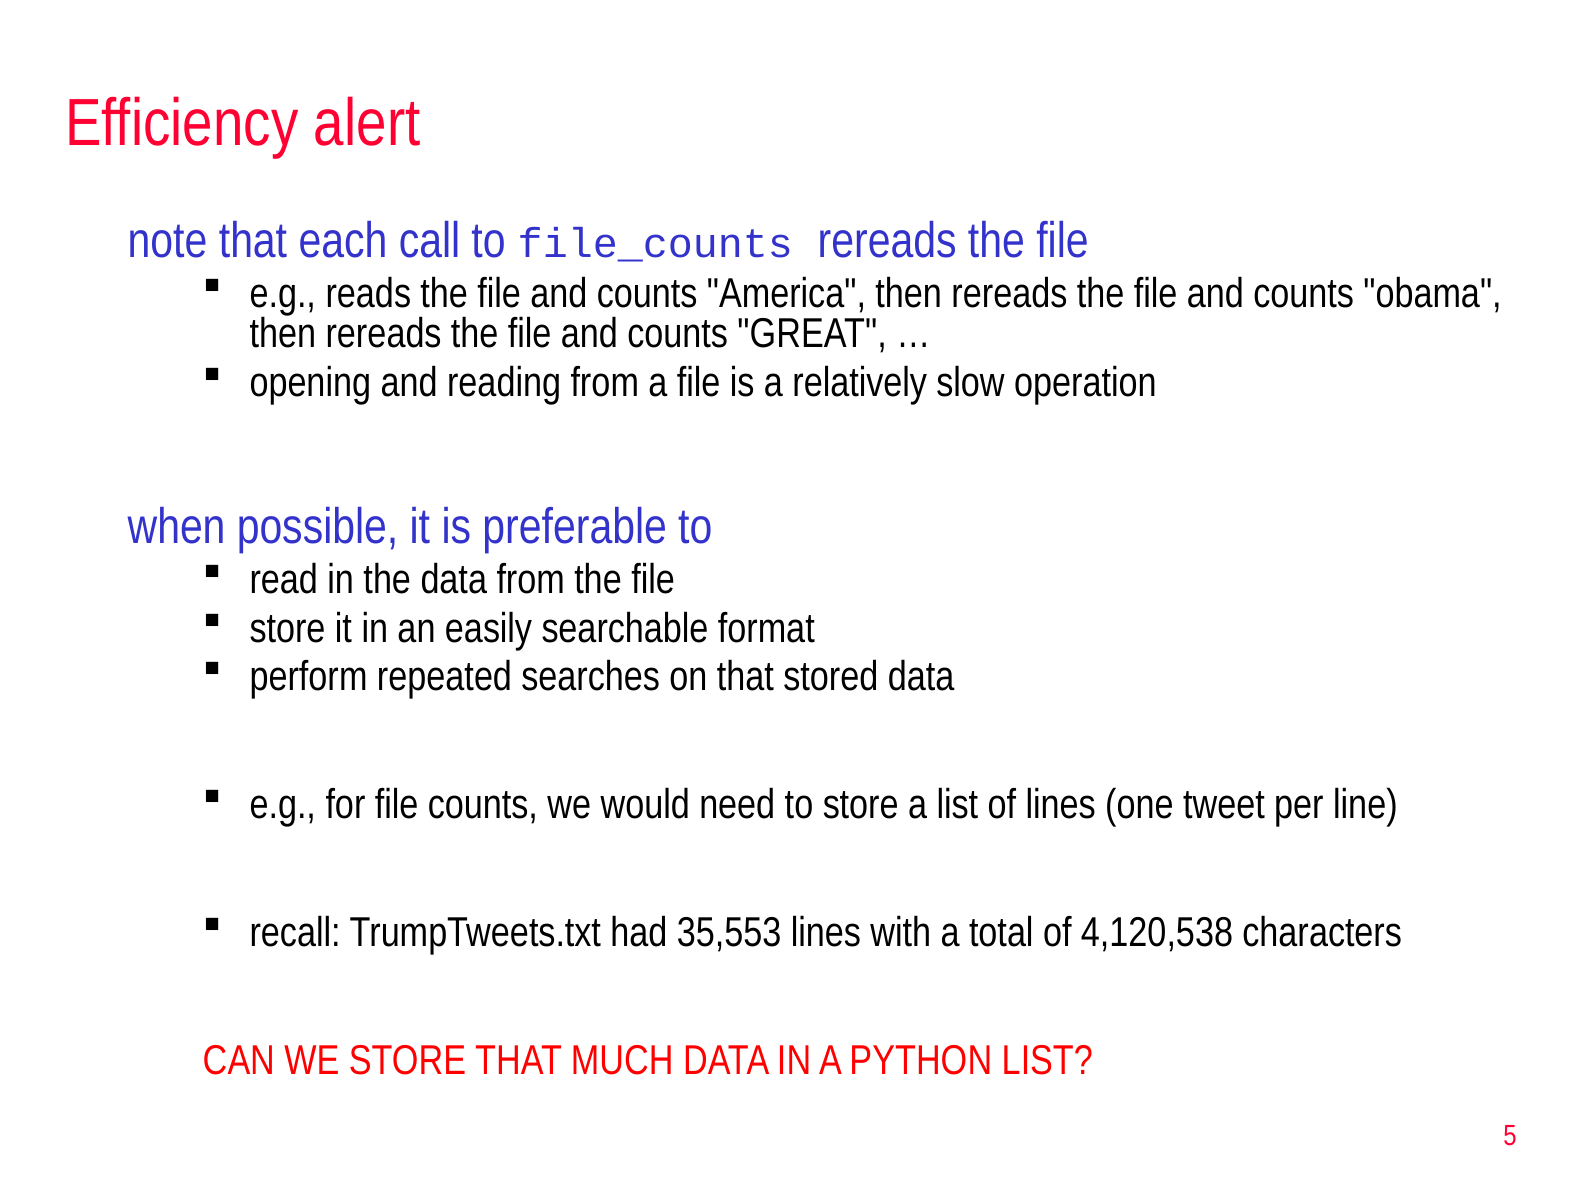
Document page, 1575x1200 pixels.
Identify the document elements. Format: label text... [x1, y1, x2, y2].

slide_number 5 [1203, 1092, 1532, 1174]
title Efficiency alert [50, 62, 1538, 175]
list note that each call to file_counts rereads the file e.g., reads the file and counts "America", then rereads the file and counts "obama", then rereads the file and counts "GREAT", … opening and reading from a file is a relatively slow operation when possible, it is preferable to read in the data from the file store it in an easily searchable format perform repeated searches on that stored data e.g., for file counts, we would need to store a list of lines (one tweet per line) recall: TrumpTweets.txt had 35,553 lines with a total of 4,120,538 characters CAN WE STORE THAT MUCH DATA IN A PYTHON LIST? [112, 200, 1541, 1088]
